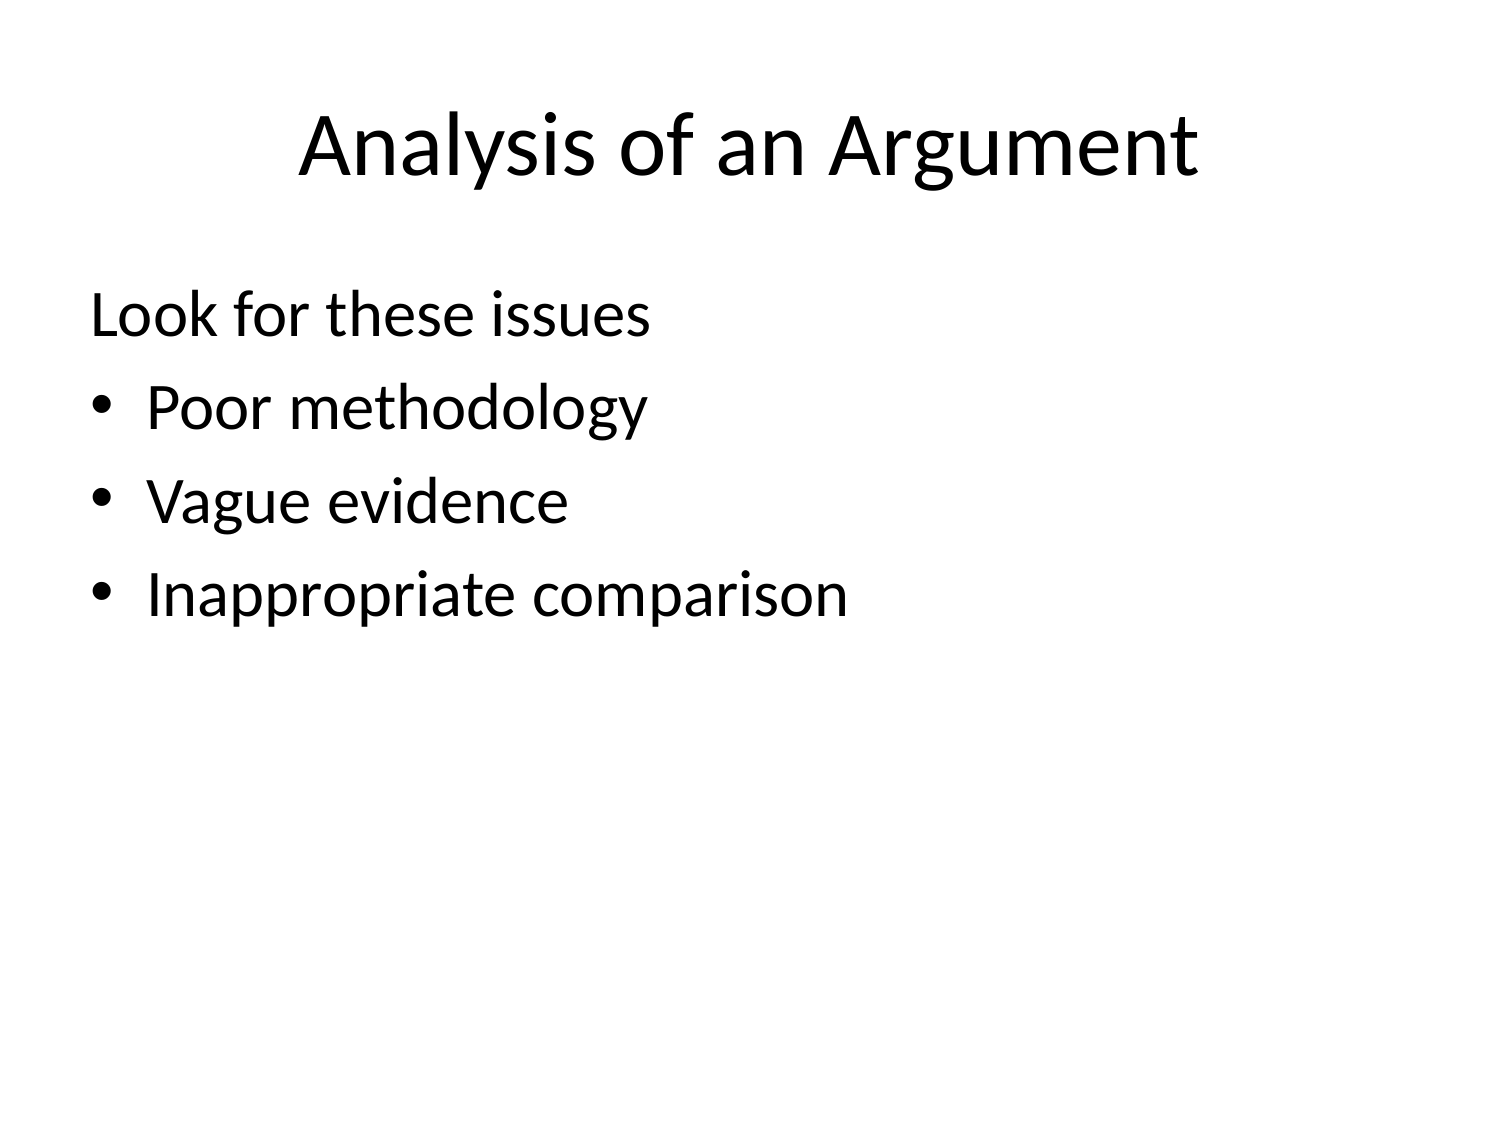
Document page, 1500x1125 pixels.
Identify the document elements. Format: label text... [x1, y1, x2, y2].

list Look for these issues Poor methodology Vague evidence Inappropriate comparison [75, 262, 1425, 1005]
title Analysis of an Argument [75, 45, 1425, 233]
